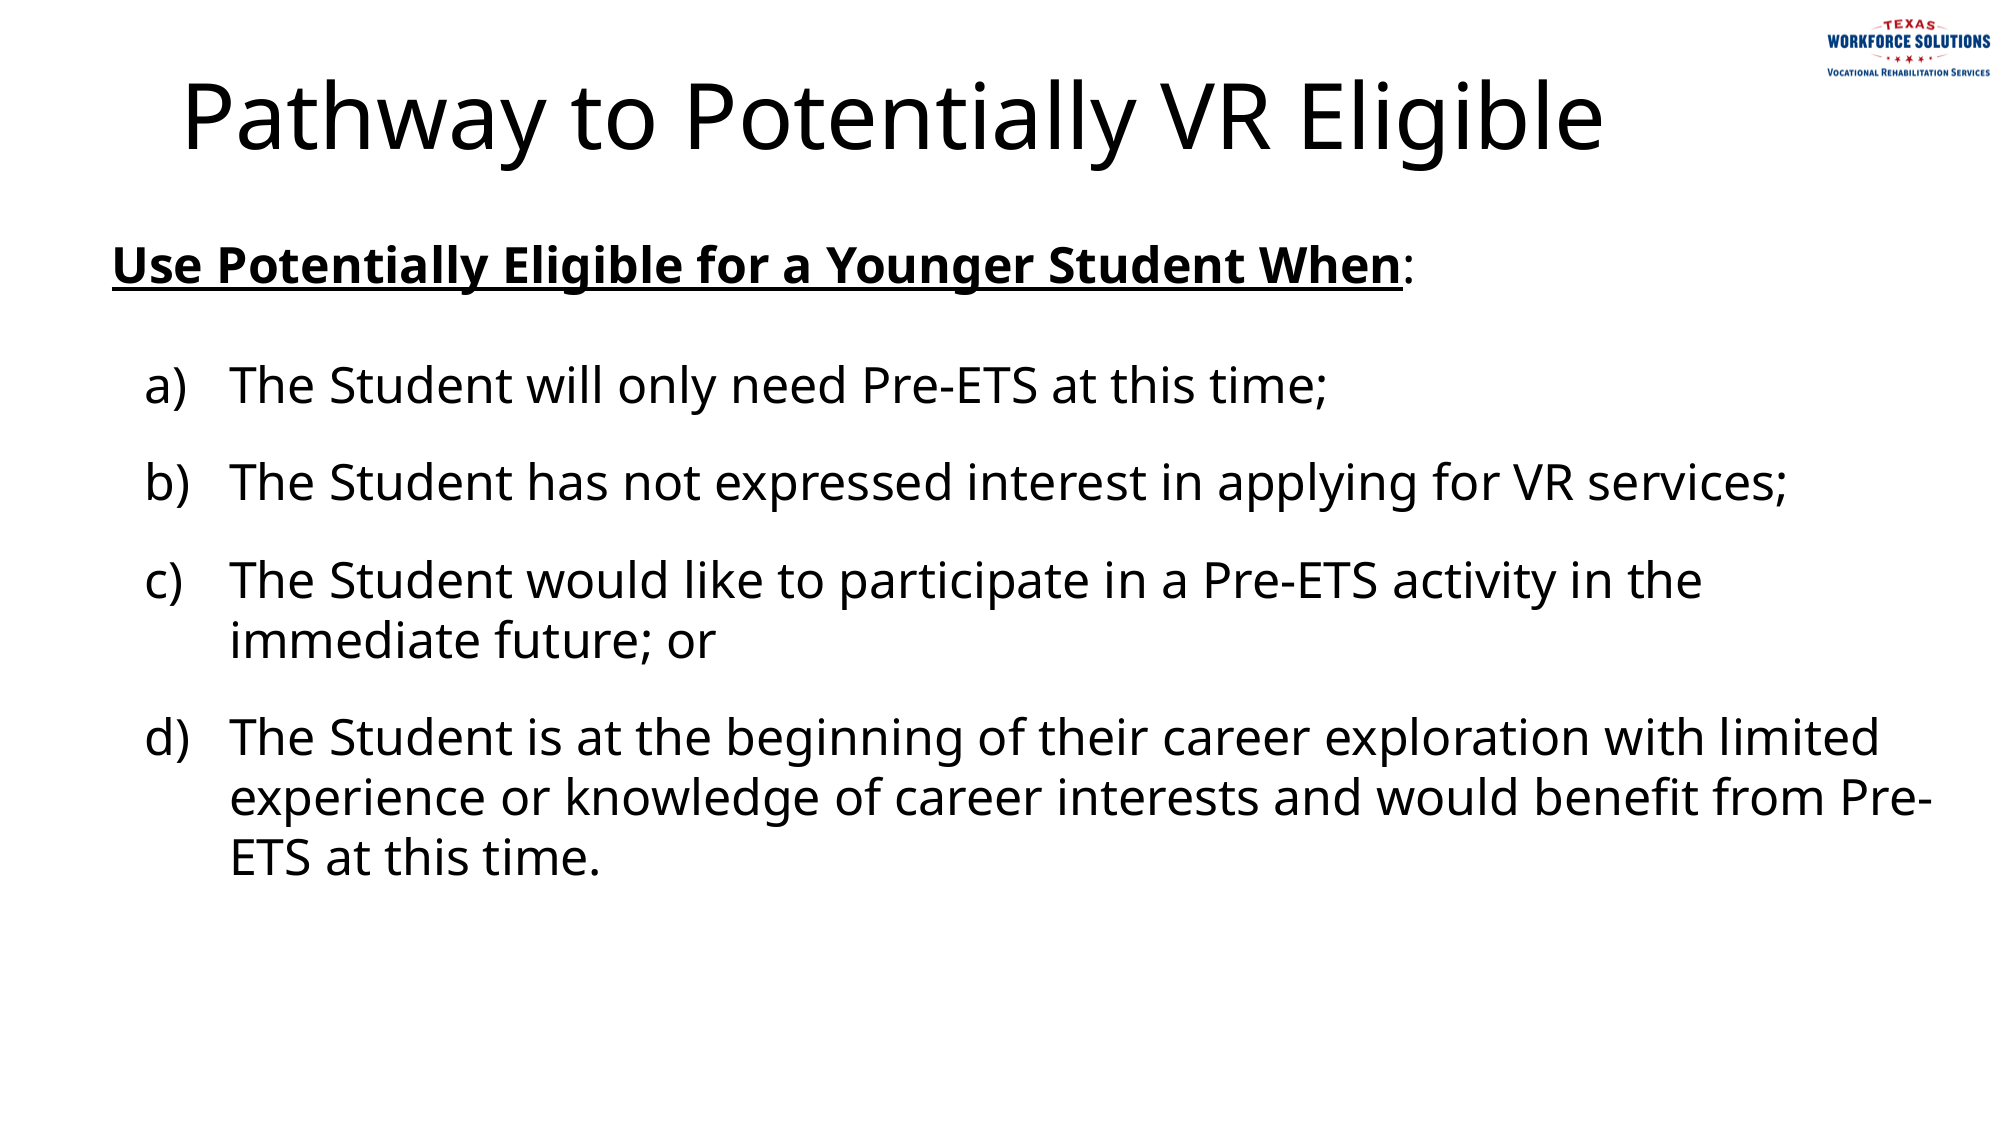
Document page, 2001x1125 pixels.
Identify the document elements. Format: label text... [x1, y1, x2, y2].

text_box Use Potentially Eligible for a Younger Student When: The Student will only need Pre-ETS at this time; The Student has not expressed interest in applying for VR services; The Student would like to participate in a Pre-ETS activity in the immediate future; or The Student is at the beginning of their career exploration with limited experience or knowledge of career interests and would benefit from Pre-ETS at this time. [82, 225, 1969, 893]
title Pathway to Potentially VR Eligible [82, 49, 1707, 225]
picture [1821, 5, 2000, 94]
